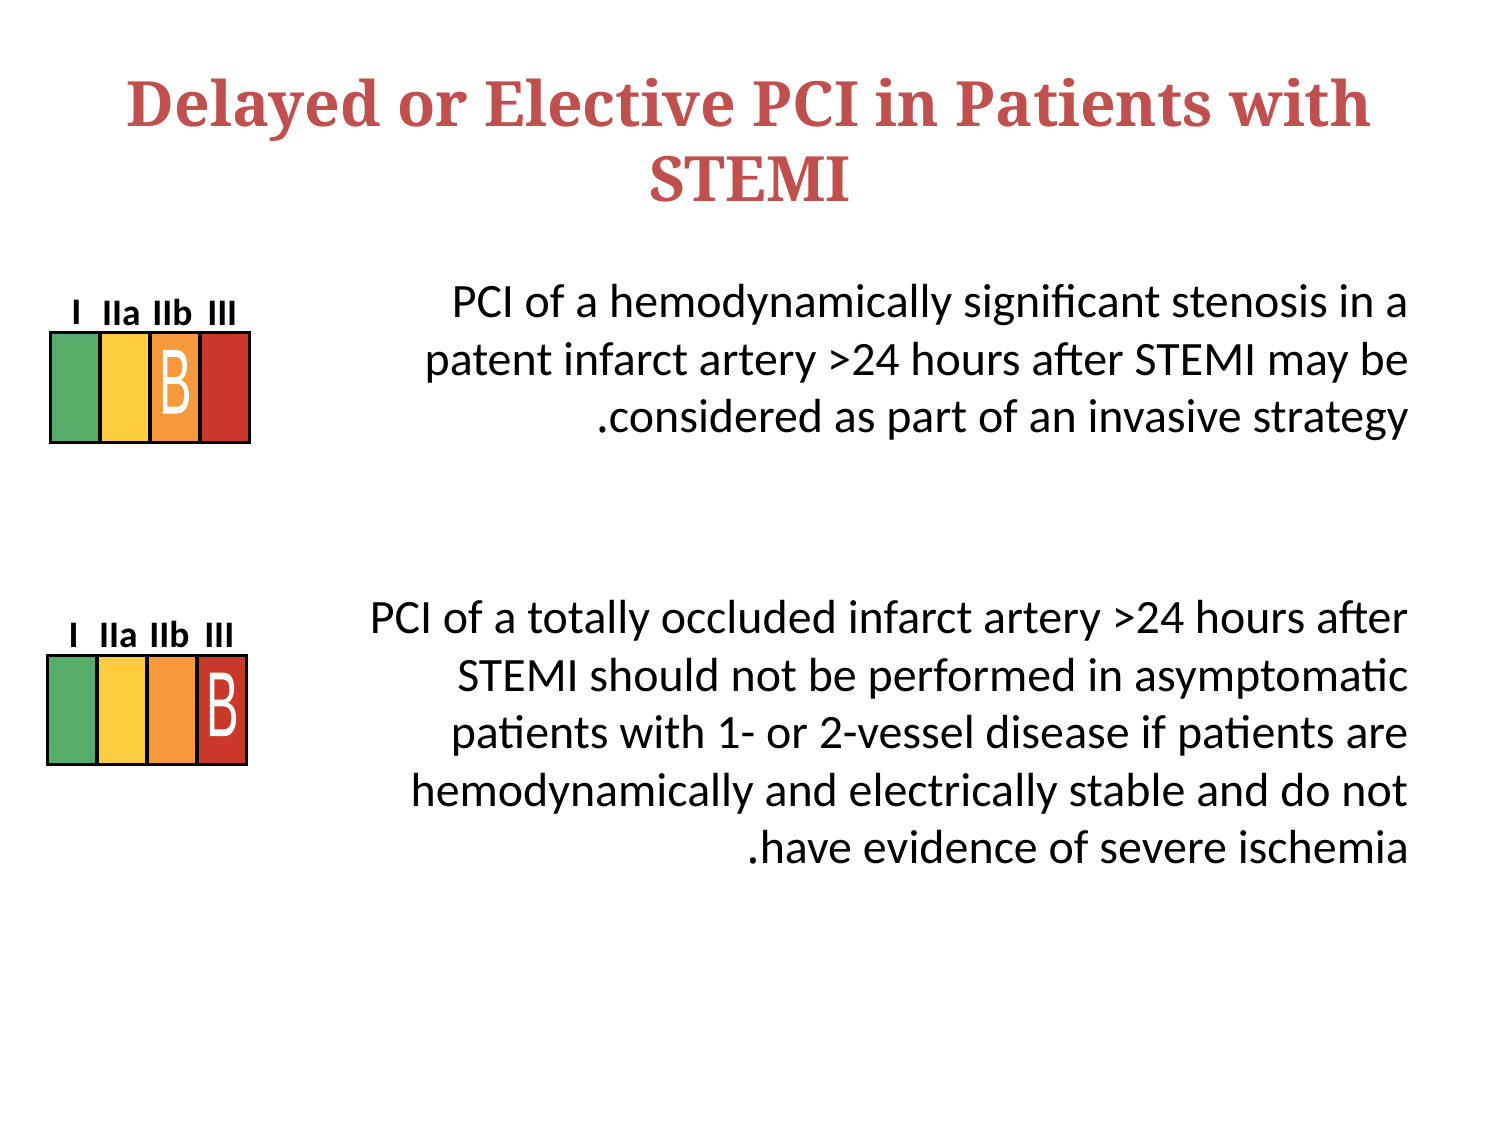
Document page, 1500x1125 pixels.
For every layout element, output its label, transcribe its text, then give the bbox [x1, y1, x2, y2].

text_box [49, 287, 250, 443]
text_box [47, 609, 248, 766]
list PCI of a hemodynamically significant stenosis in a patent infarct artery >24 hours after STEMI may be considered as part of an invasive strategy. PCI of a totally occluded infarct artery >24 hours after STEMI should not be performed in asymptomatic patients with 1- or 2-vessel disease if patients are hemodynamically and electrically stable and do not have evidence of severe ischemia. [312, 262, 1425, 1005]
title Delayed or Elective PCI in Patients with STEMI [75, 45, 1425, 233]
